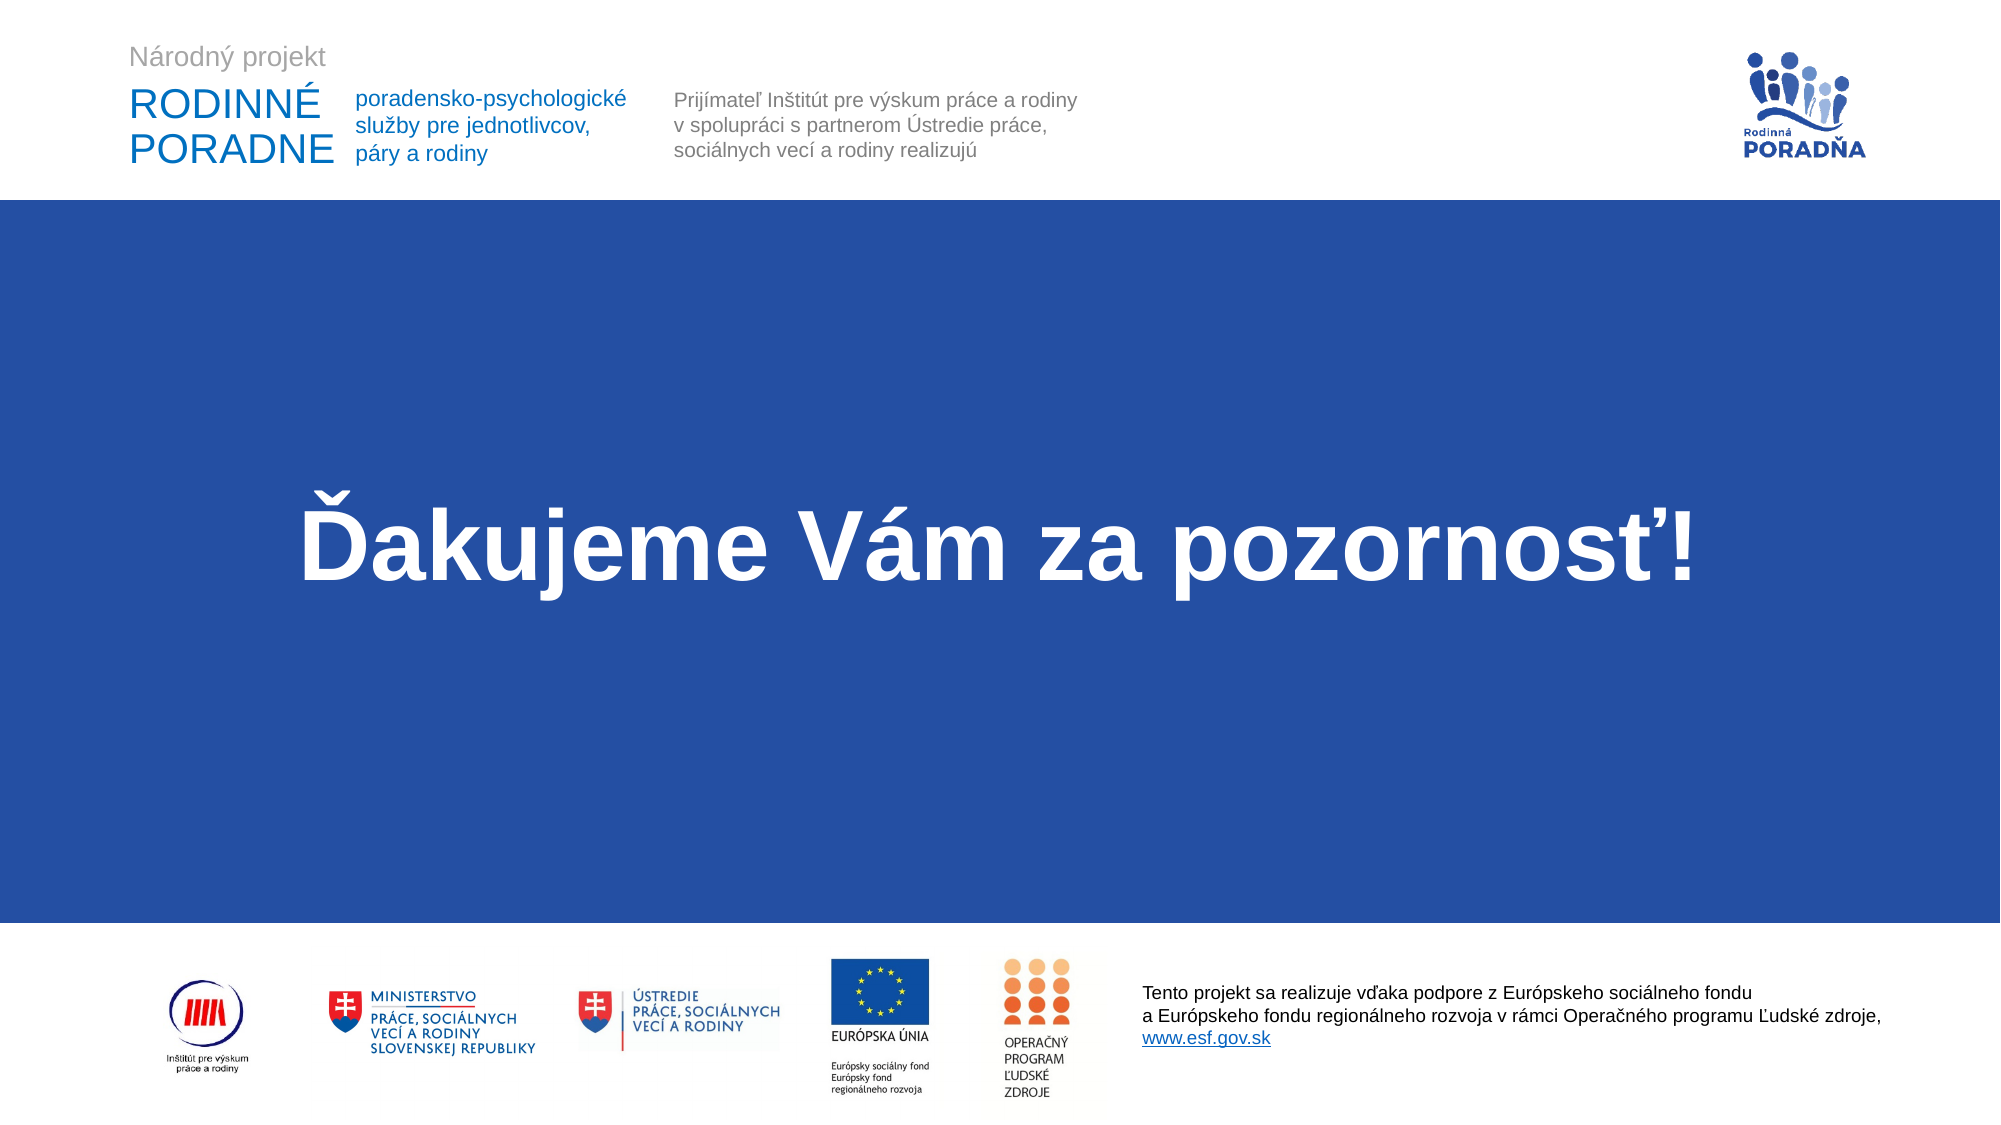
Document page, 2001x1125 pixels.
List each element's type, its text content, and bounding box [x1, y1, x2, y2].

text_box Prijímateľ Inštitút pre výskum práce a rodiny v spolupráci s partnerom Ústredie práce, sociálnych vecí a rodiny realizujú [659, 79, 1102, 170]
title Ďakujeme Vám za pozornosť! [249, 295, 1750, 610]
picture [311, 946, 1108, 1120]
picture [163, 973, 251, 1081]
text_box RODINNÉ PORADNE [113, 81, 388, 180]
picture [1719, 20, 1887, 188]
text_box Tento projekt sa realizuje vďaka podpore z Európskeho sociálneho fondu a Európskeho fondu regionálneho rozvoja v rámci Operačného programu Ľudské zdroje, www.esf.gov.sk [1127, 973, 1901, 1056]
text_box [0, 199, 2000, 924]
text_box poradensko-psychologické služby pre jednotlivcov, páry a rodiny [340, 75, 685, 174]
text_box Národný projekt [113, 34, 388, 81]
